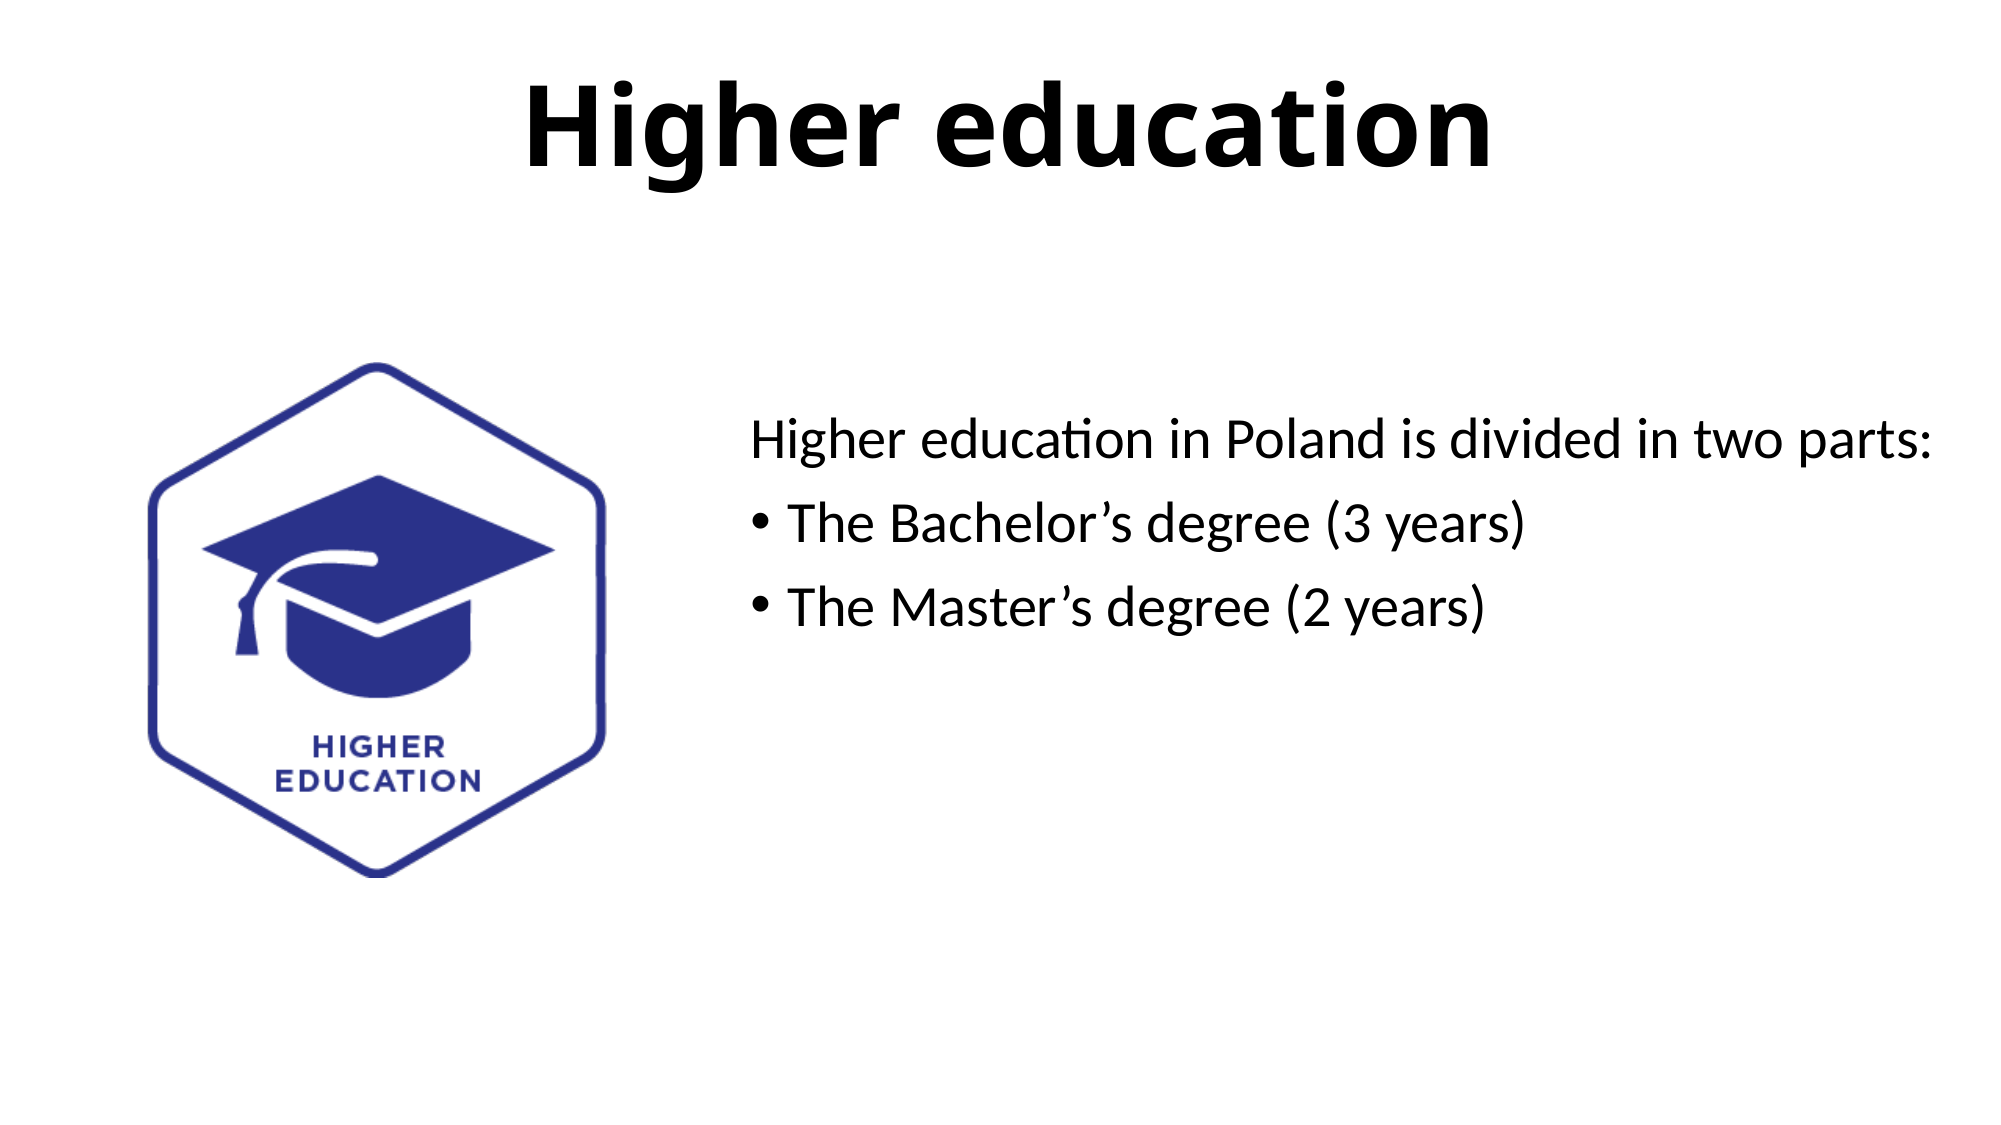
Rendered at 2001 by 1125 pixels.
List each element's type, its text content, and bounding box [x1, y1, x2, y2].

title Higher education [95, 21, 1821, 239]
list Higher education in Poland is divided in two parts: The Bachelor’s degree (3 years) The Master’s degree (2 years) [735, 400, 1975, 755]
picture [95, 362, 660, 878]
